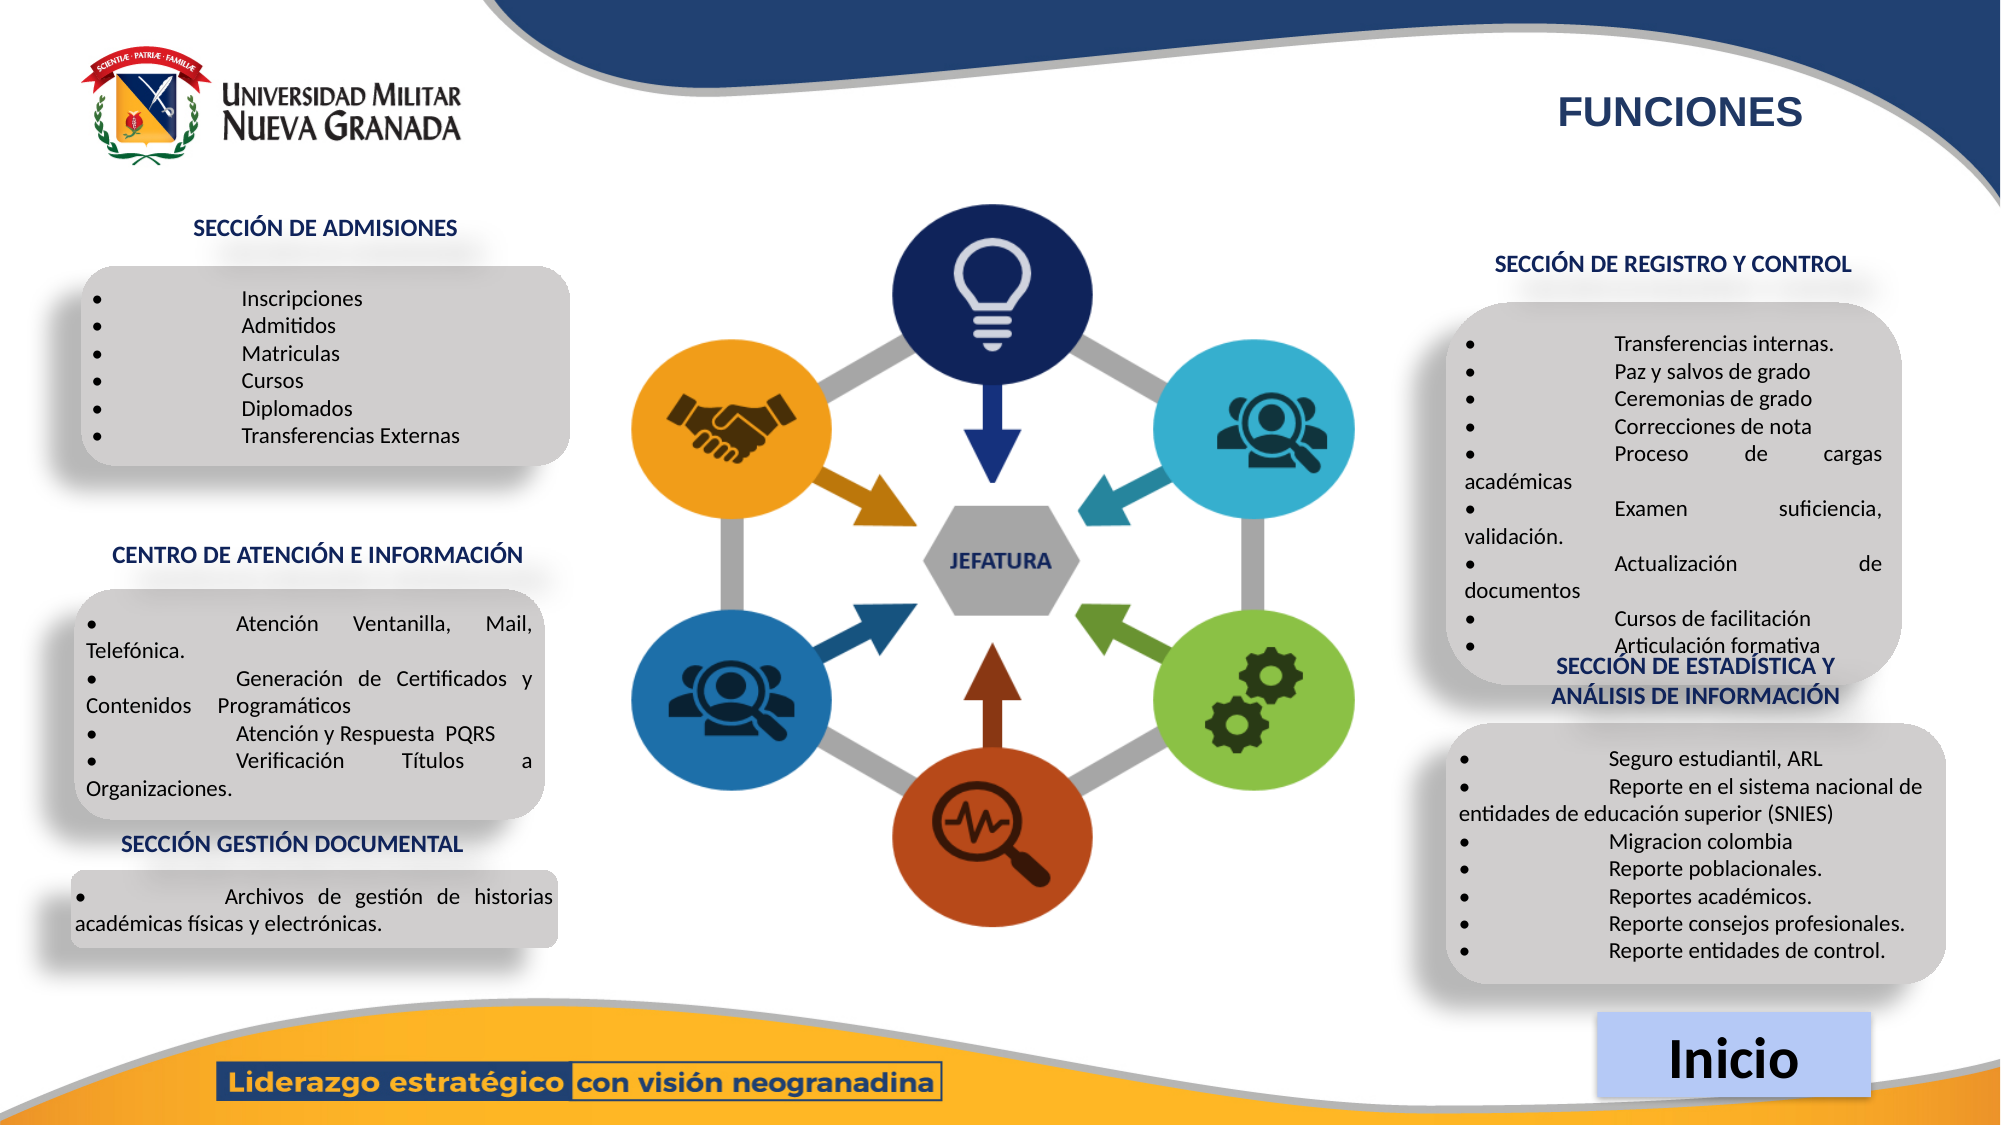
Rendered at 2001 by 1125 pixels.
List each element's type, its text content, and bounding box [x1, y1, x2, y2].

text_box • Archivos de gestión de historias académicas físicas y electrónicas. [71, 902, 558, 948]
text_box SECCIÓN DE ESTADÍSTICA Y ANÁLISIS DE INFORMACIÓN [1455, 642, 1937, 717]
text_box • Transferencias internas. • Paz y salvos de grado • Ceremonias de grado • Correcciones de nota • Proceso de cargas académicas • Examen suficiencia, validación. • Actualización de documentos • Cursos de facilitación • Articulación formativa [1446, 326, 1902, 654]
text_box SECCIÓN DE REGISTRO Y CONTROL [1430, 239, 1917, 285]
text_box Inicio [1597, 1012, 1871, 1098]
picture [0, 0, 2001, 1125]
text_box • Inscripciones • Admitidos • Matriculas • Cursos • Diplomados • Transferencias Externas [81, 269, 570, 466]
text_box • Seguro estudiantil, ARL • Reporte en el sistema nacional de entidades de educación superior (SNIES) • Migracion colombia • Reporte poblacionales. • Reportes académicos. • Reporte consejos profesionales. • Reporte entidades de control. [1446, 732, 1946, 984]
text_box SECCIÓN DE ADMISIONES [89, 204, 563, 249]
text_box CENTRO DE ATENCIÓN E INFORMACIÓN [79, 531, 558, 576]
text_box SECCIÓN GESTIÓN DOCUMENTAL [48, 820, 537, 866]
title FUNCIONES [856, 45, 1819, 181]
text_box • Atención Ventanilla, Mail, Telefónica. • Generación de Certificados y Contenidos Programáticos • Atención y Respuesta PQRS • Verificación Títulos a Organizaciones. [74, 597, 545, 820]
